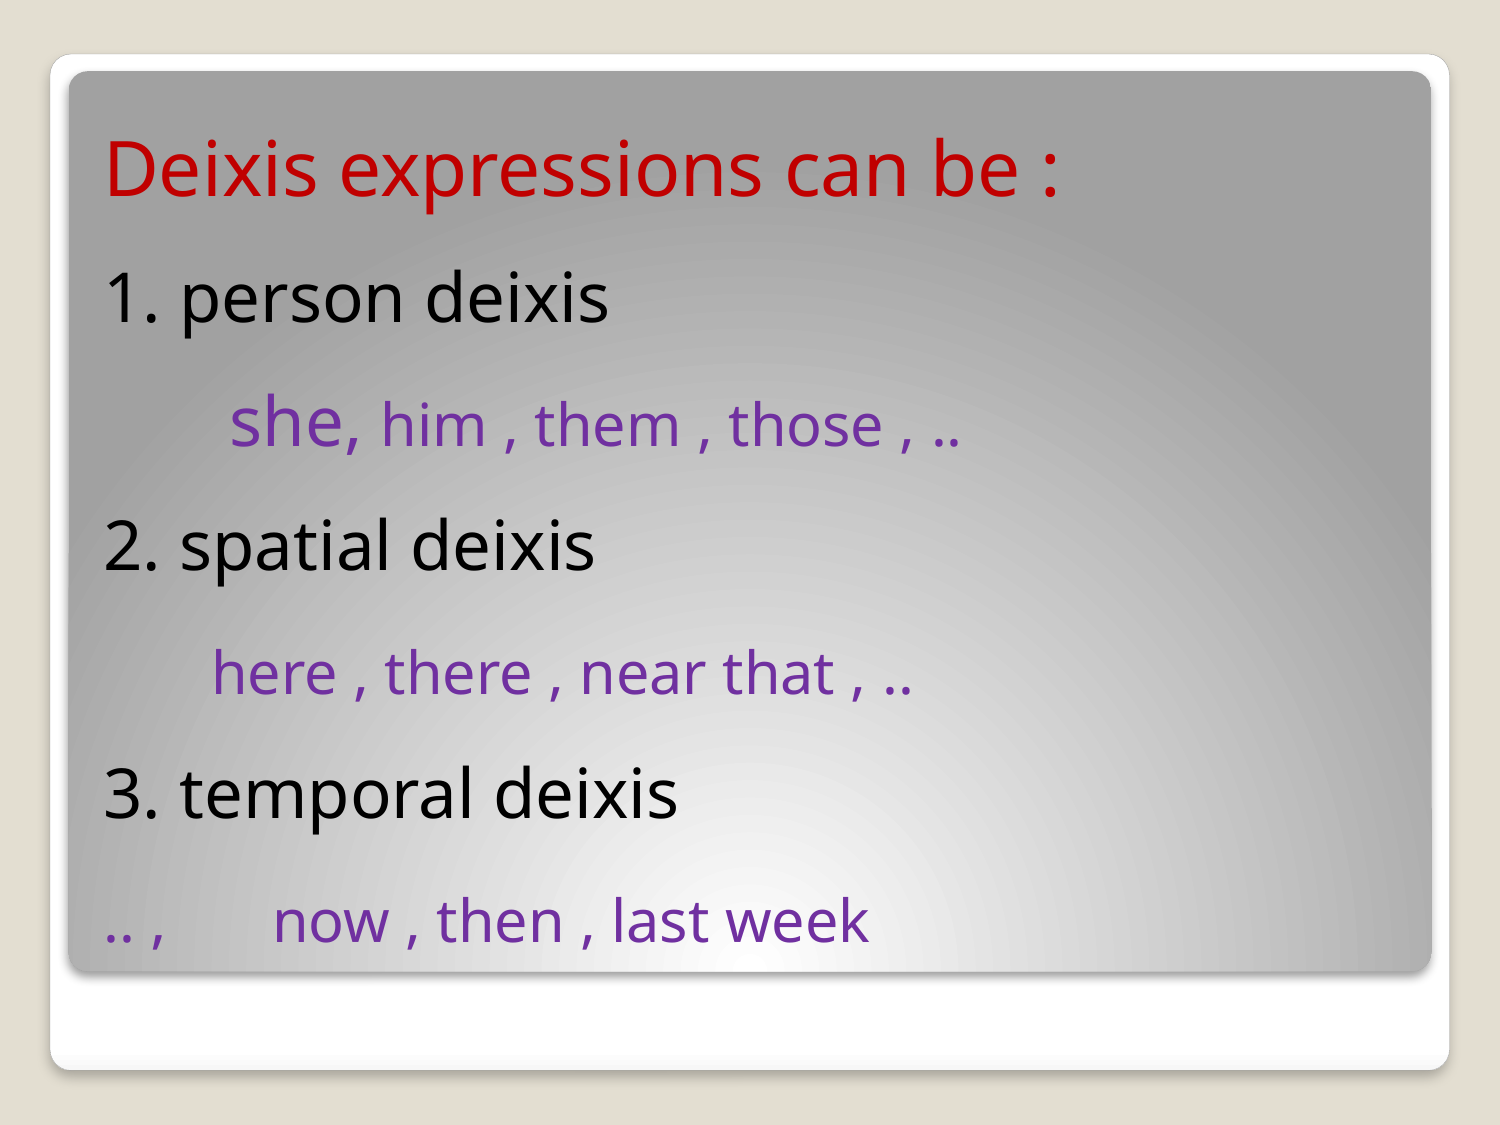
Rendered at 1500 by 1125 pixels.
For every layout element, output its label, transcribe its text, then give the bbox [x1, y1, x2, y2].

title Deixis expressions can be : 1. person deixis she, him , them , those , .. 2. spatial deixis here , there , near that , .. 3. temporal deixis now , then , last week , .. [88, 66, 1431, 965]
